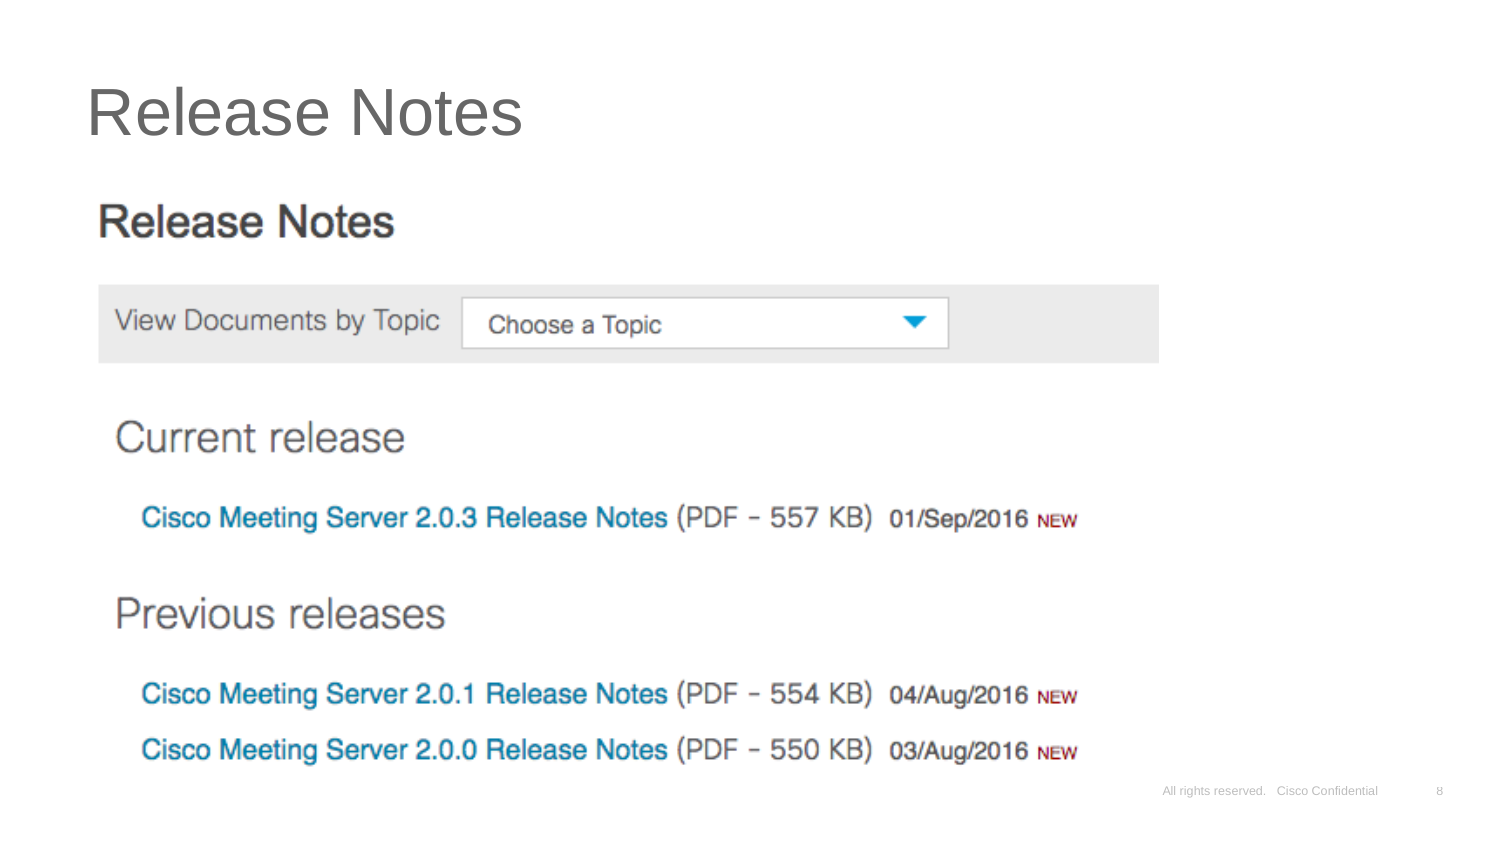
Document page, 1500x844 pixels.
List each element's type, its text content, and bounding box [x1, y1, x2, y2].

title Release Notes [71, 55, 1441, 176]
picture [71, 175, 1159, 844]
